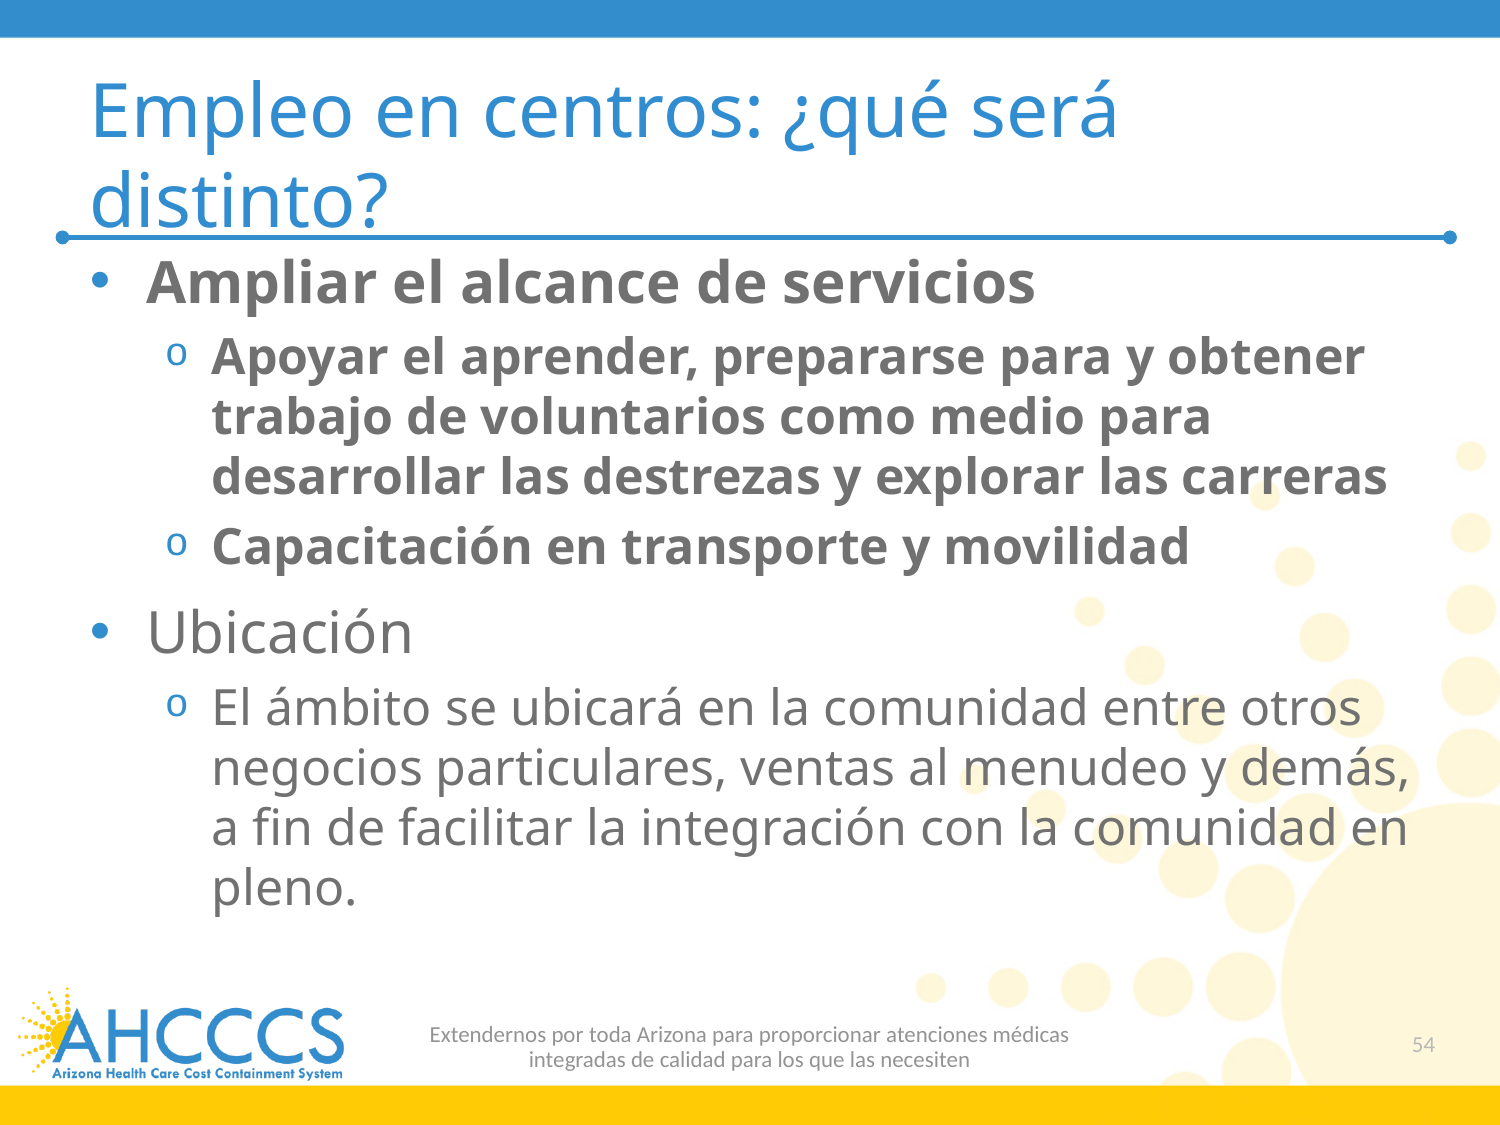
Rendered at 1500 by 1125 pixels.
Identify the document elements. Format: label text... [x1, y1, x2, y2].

title Empleo en centros: ¿qué será distinto? [75, 50, 1438, 237]
footer Extendernos por toda Arizona para proporcionar atenciones médicas integradas de calidad para los que las necesiten [0, 1016, 1500, 1079]
list Ampliar el alcance de servicios Apoyar el aprender, prepararse para y obtener trabajo de voluntarios como medio para desarrollar las destrezas y explorar las carreras Capacitación en transporte y movilidad Ubicación El ámbito se ubicará en la comunidad entre otros negocios particulares, ventas al menudeo y demás, a fin de facilitar la integración con la comunidad en pleno. [75, 237, 1450, 955]
picture [0, 1079, 1500, 1125]
picture [0, 0, 1500, 1016]
